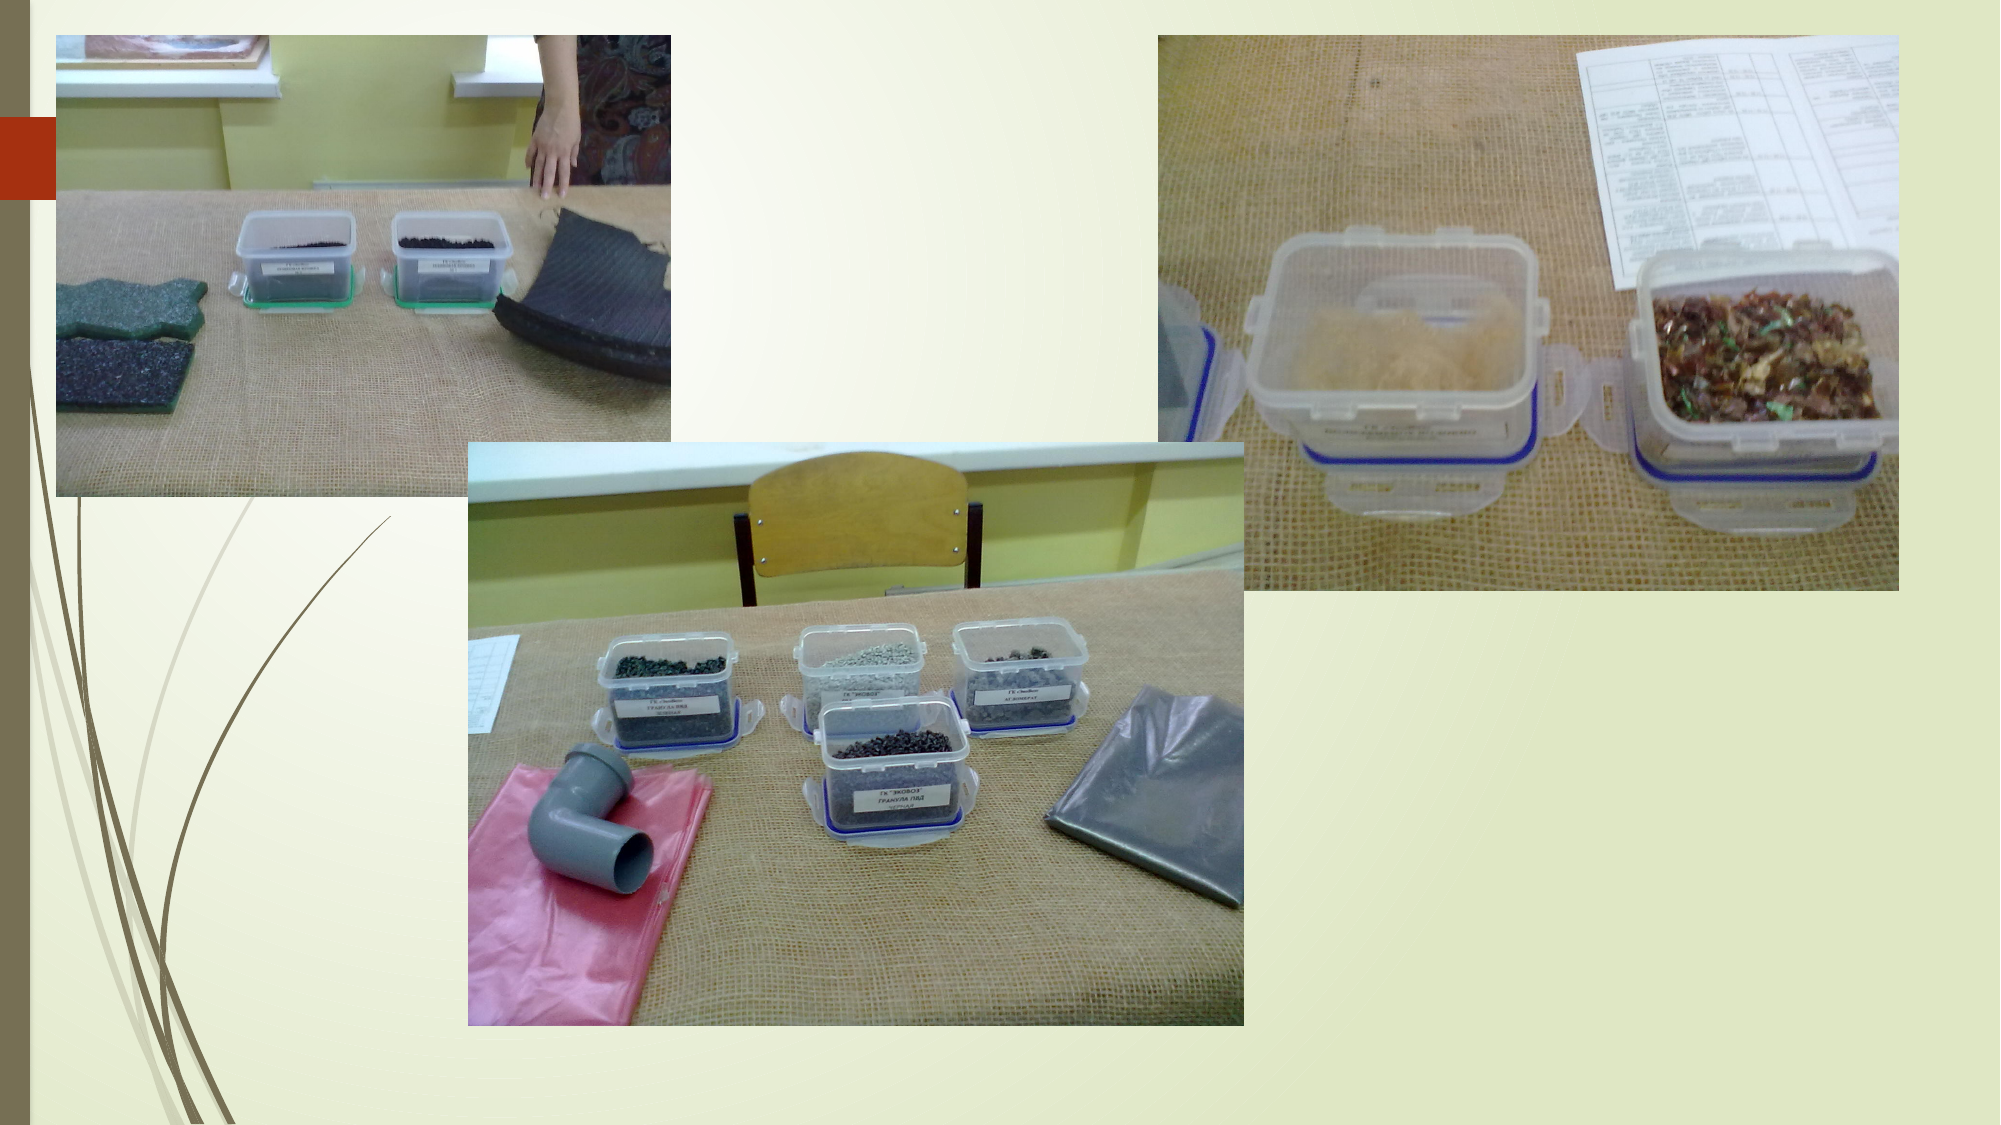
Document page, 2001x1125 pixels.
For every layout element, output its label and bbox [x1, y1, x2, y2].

picture [56, 35, 1900, 1026]
